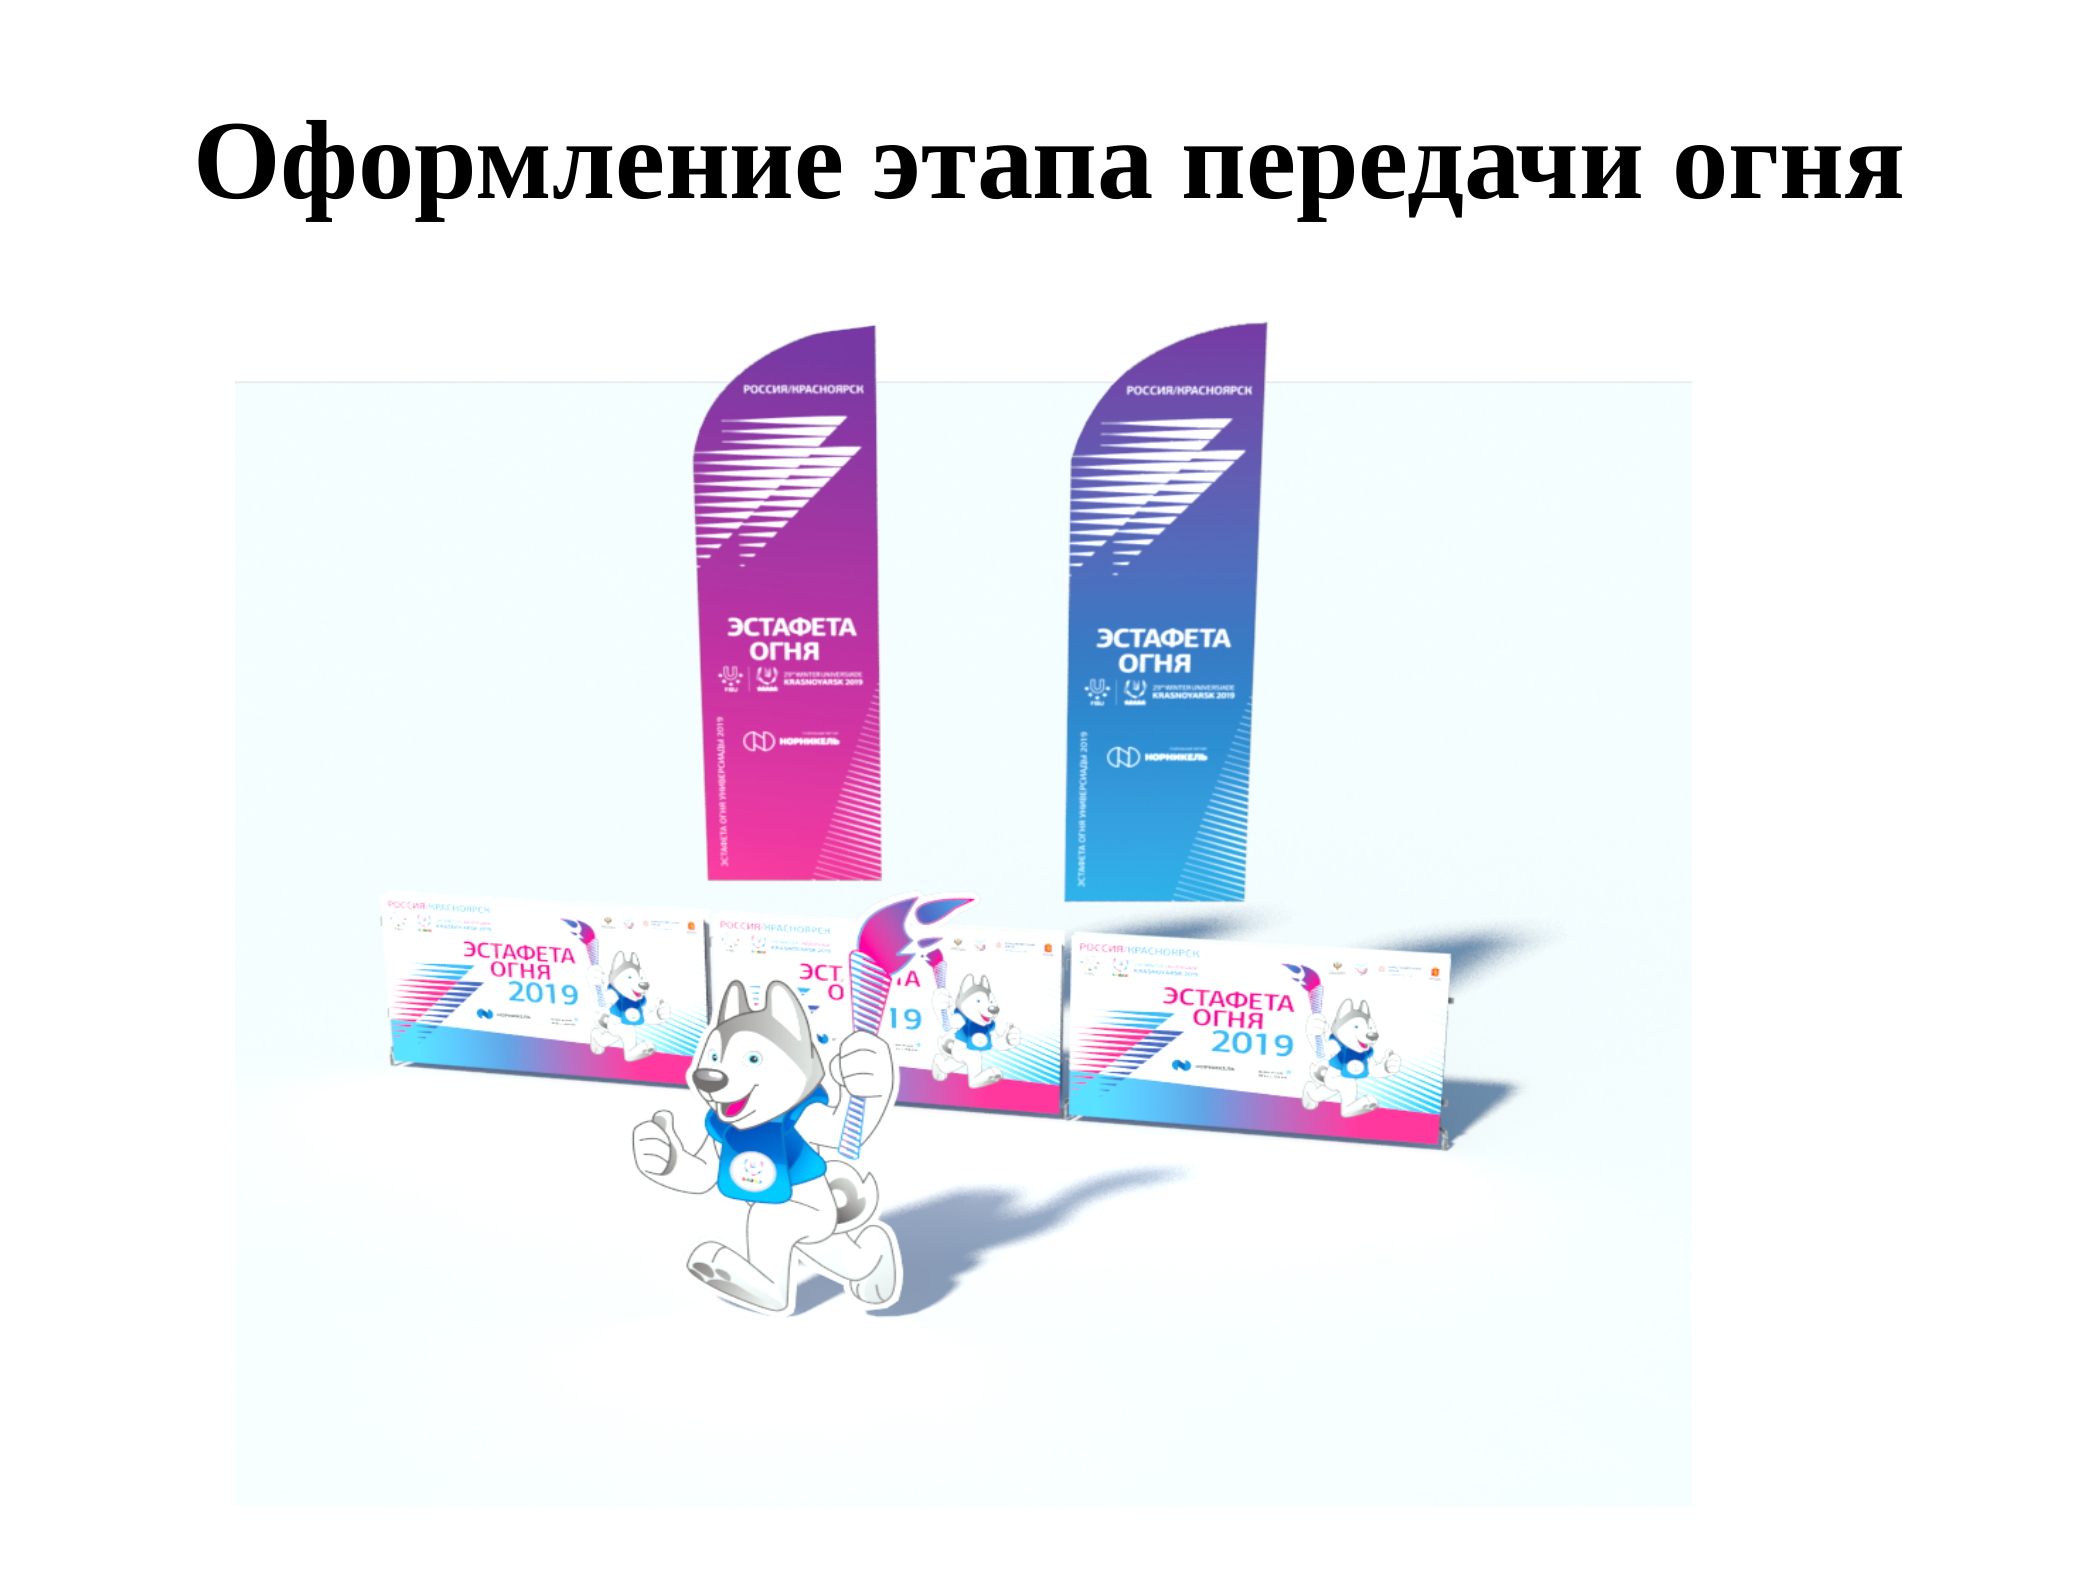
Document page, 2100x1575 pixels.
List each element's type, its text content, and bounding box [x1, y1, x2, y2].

title Оформление этапа передачи огня [144, 83, 1956, 240]
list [235, 235, 1692, 1506]
